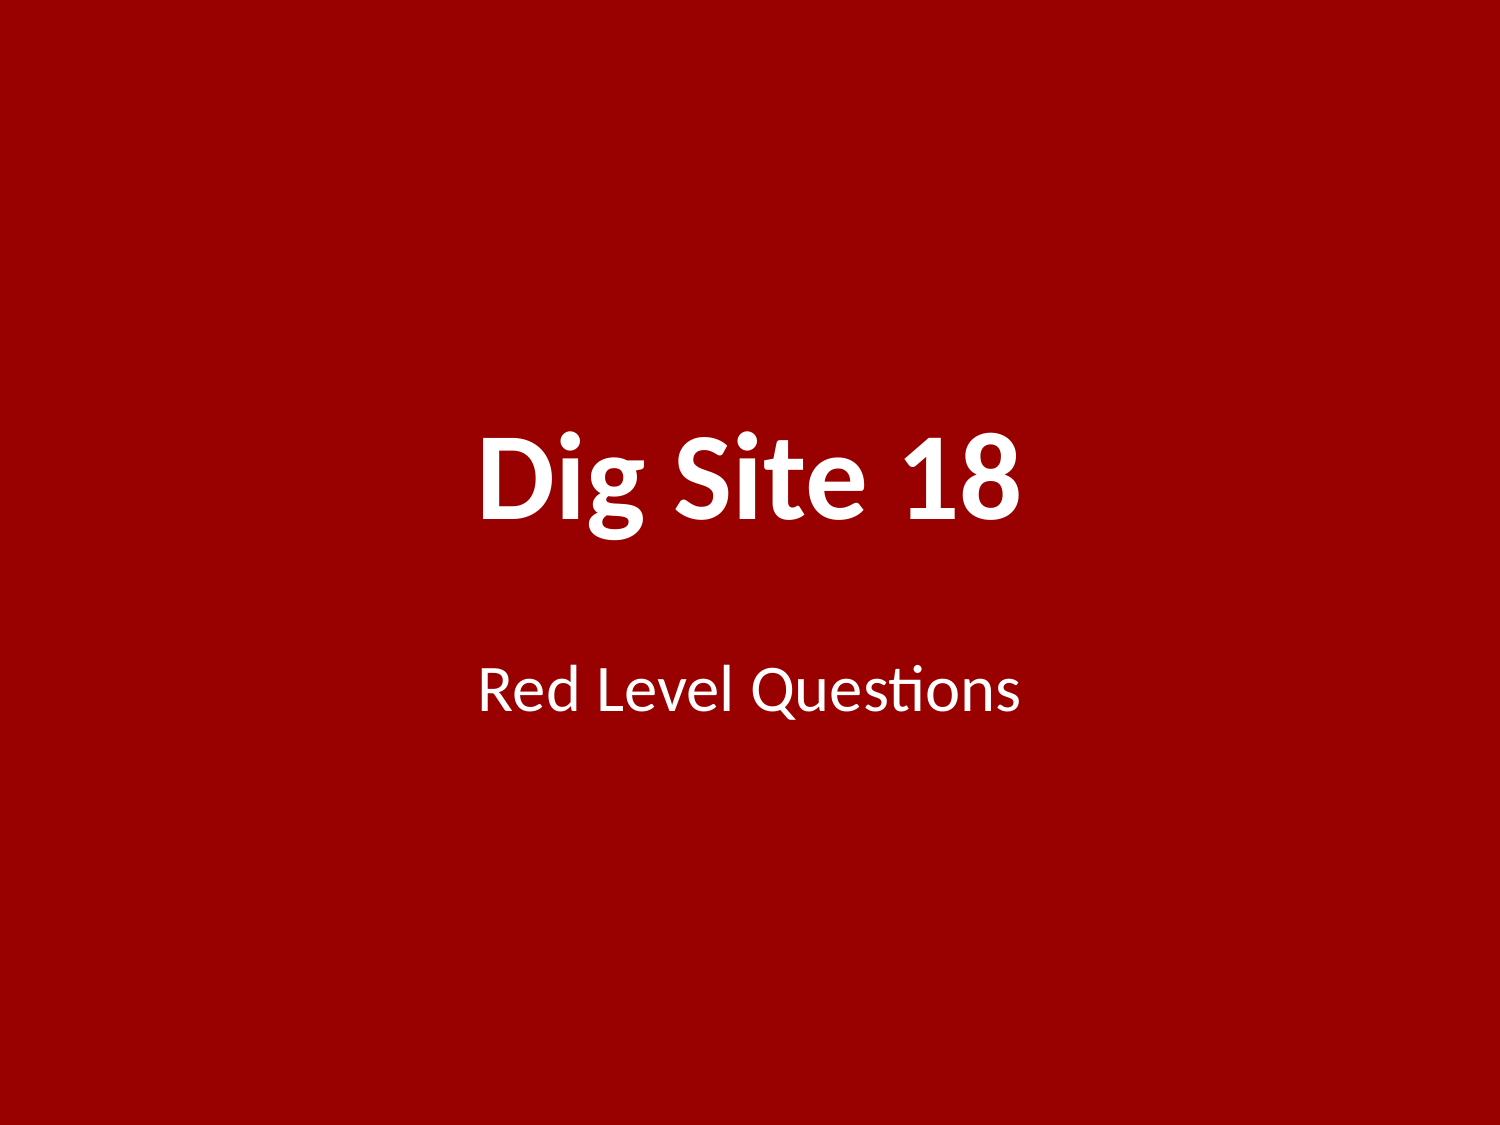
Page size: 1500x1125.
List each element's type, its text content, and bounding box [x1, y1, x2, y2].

title Dig Site 18 [112, 349, 1388, 591]
subtitle Red Level Questions [225, 637, 1275, 925]
